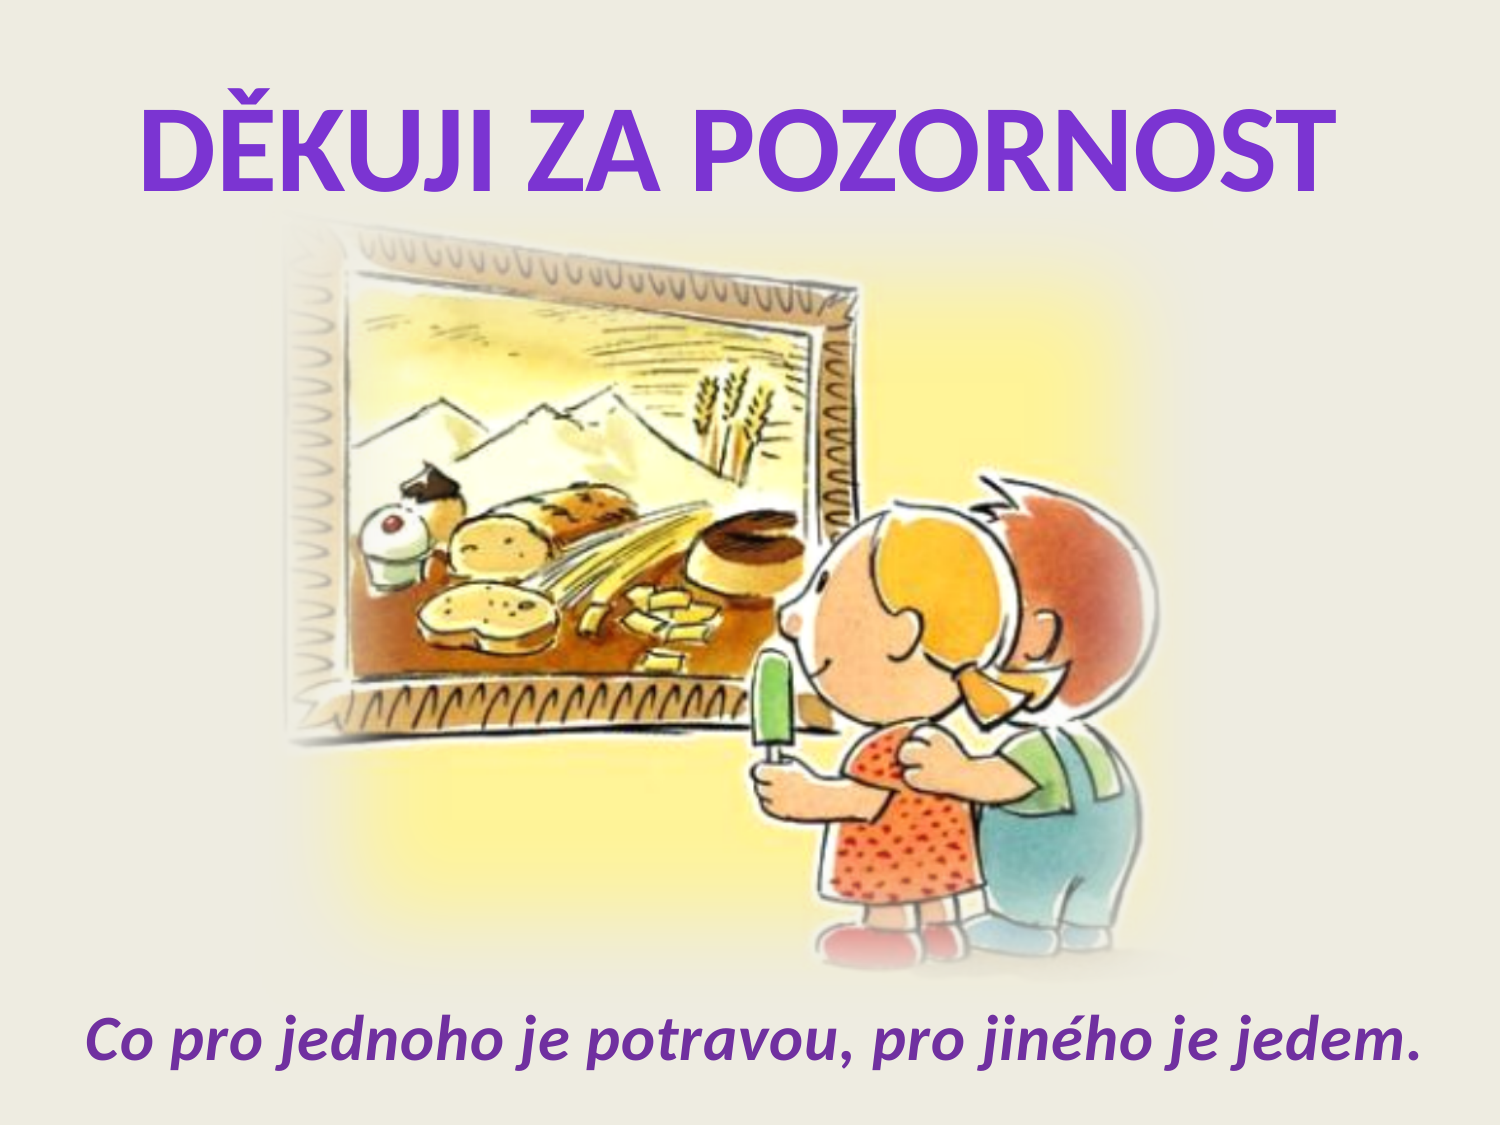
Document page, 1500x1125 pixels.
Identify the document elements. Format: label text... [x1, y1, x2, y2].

text_box Co pro jednoho je potravou, pro jiného je jedem. [53, 988, 1459, 1072]
picture [253, 184, 1223, 1019]
title DĚKUJI ZA POZORNOST [100, 0, 1376, 284]
